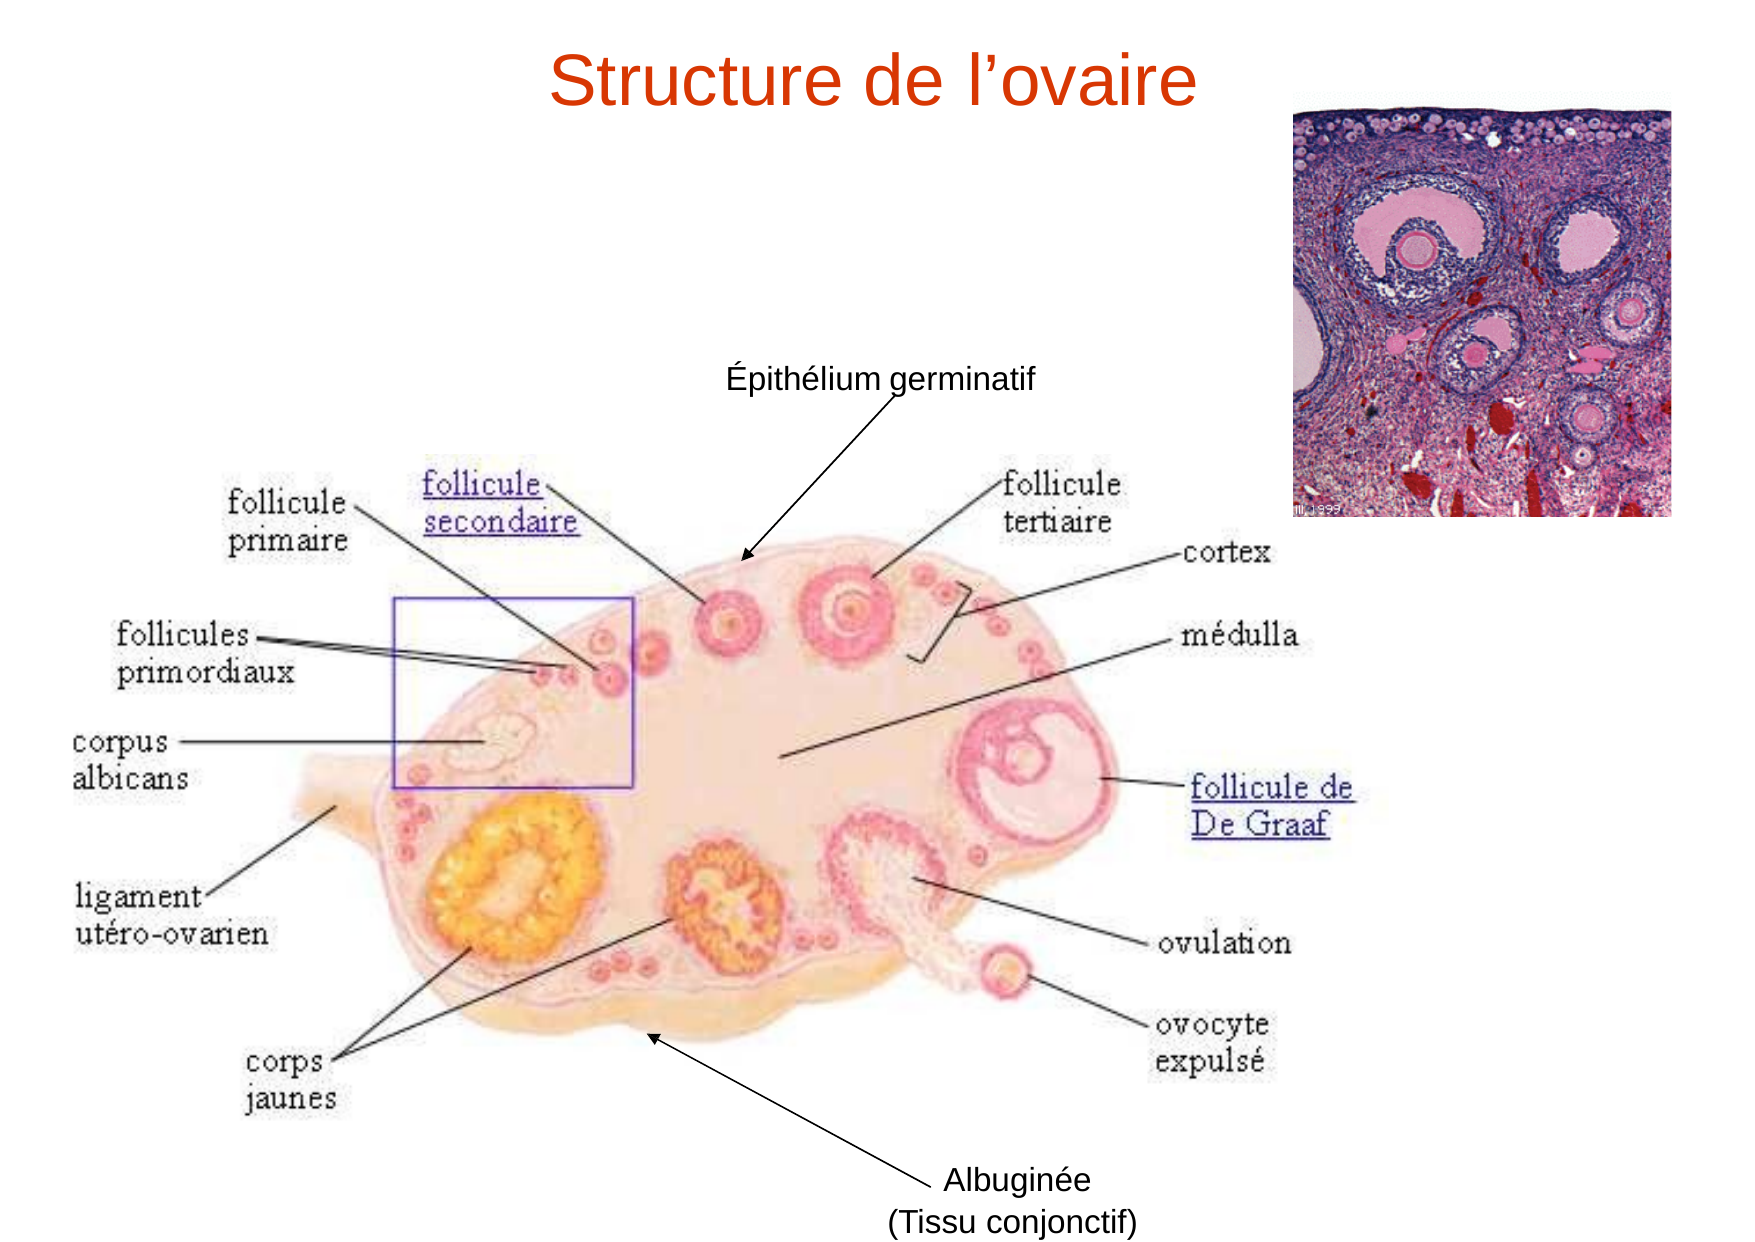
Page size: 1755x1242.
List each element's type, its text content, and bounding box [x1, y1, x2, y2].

text_box Épithélium [723, 356, 887, 399]
picture [1292, 91, 1672, 517]
text_box [741, 399, 893, 562]
text_box [56, 454, 1389, 1137]
text_box germinatif [887, 356, 1062, 399]
text_box l’ovaire [965, 42, 1214, 120]
text_box Structure de [546, 42, 962, 120]
text_box [646, 1033, 877, 1157]
text_box Albuginée (Tissu conjonctif) [859, 1157, 1173, 1233]
